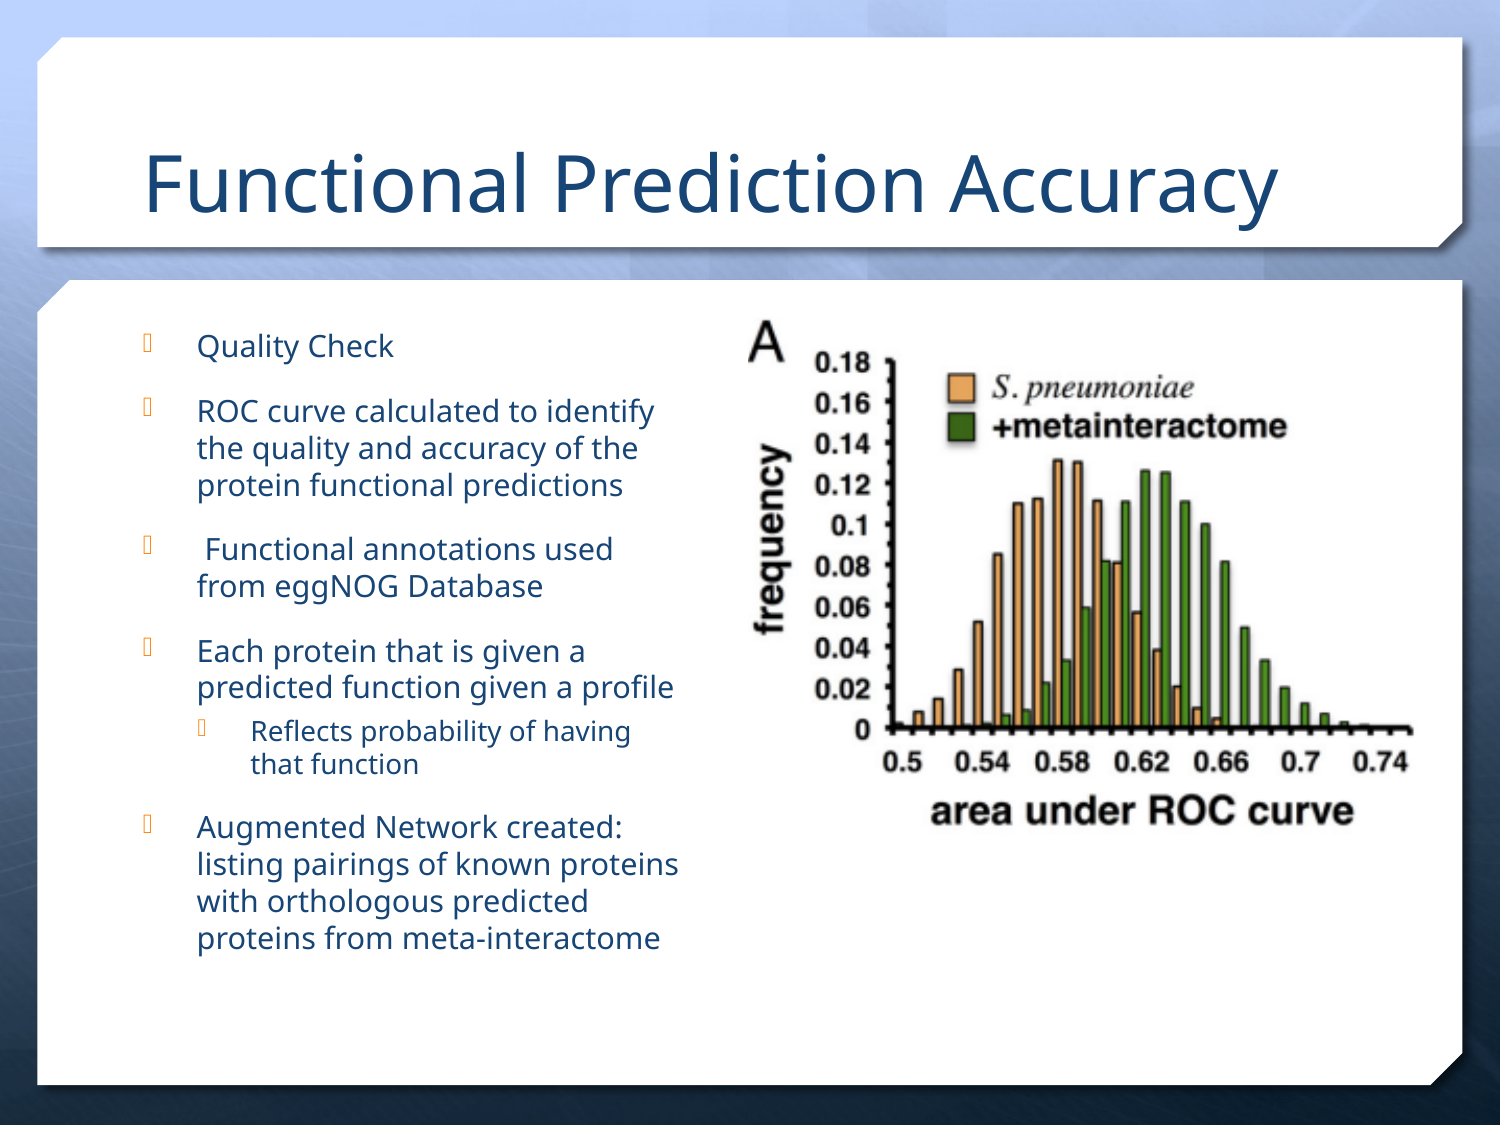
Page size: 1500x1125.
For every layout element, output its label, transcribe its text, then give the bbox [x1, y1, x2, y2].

picture [748, 300, 1439, 881]
list Quality Check ROC curve calculated to identify the quality and accuracy of the protein functional predictions Functional annotations used from eggNOG Database Each protein that is given a predicted function given a profile Reflects probability of having that function Augmented Network created: listing pairings of known proteins with orthologous predicted proteins from meta-interactome [127, 319, 696, 978]
title Functional Prediction Accuracy [127, 48, 1372, 236]
